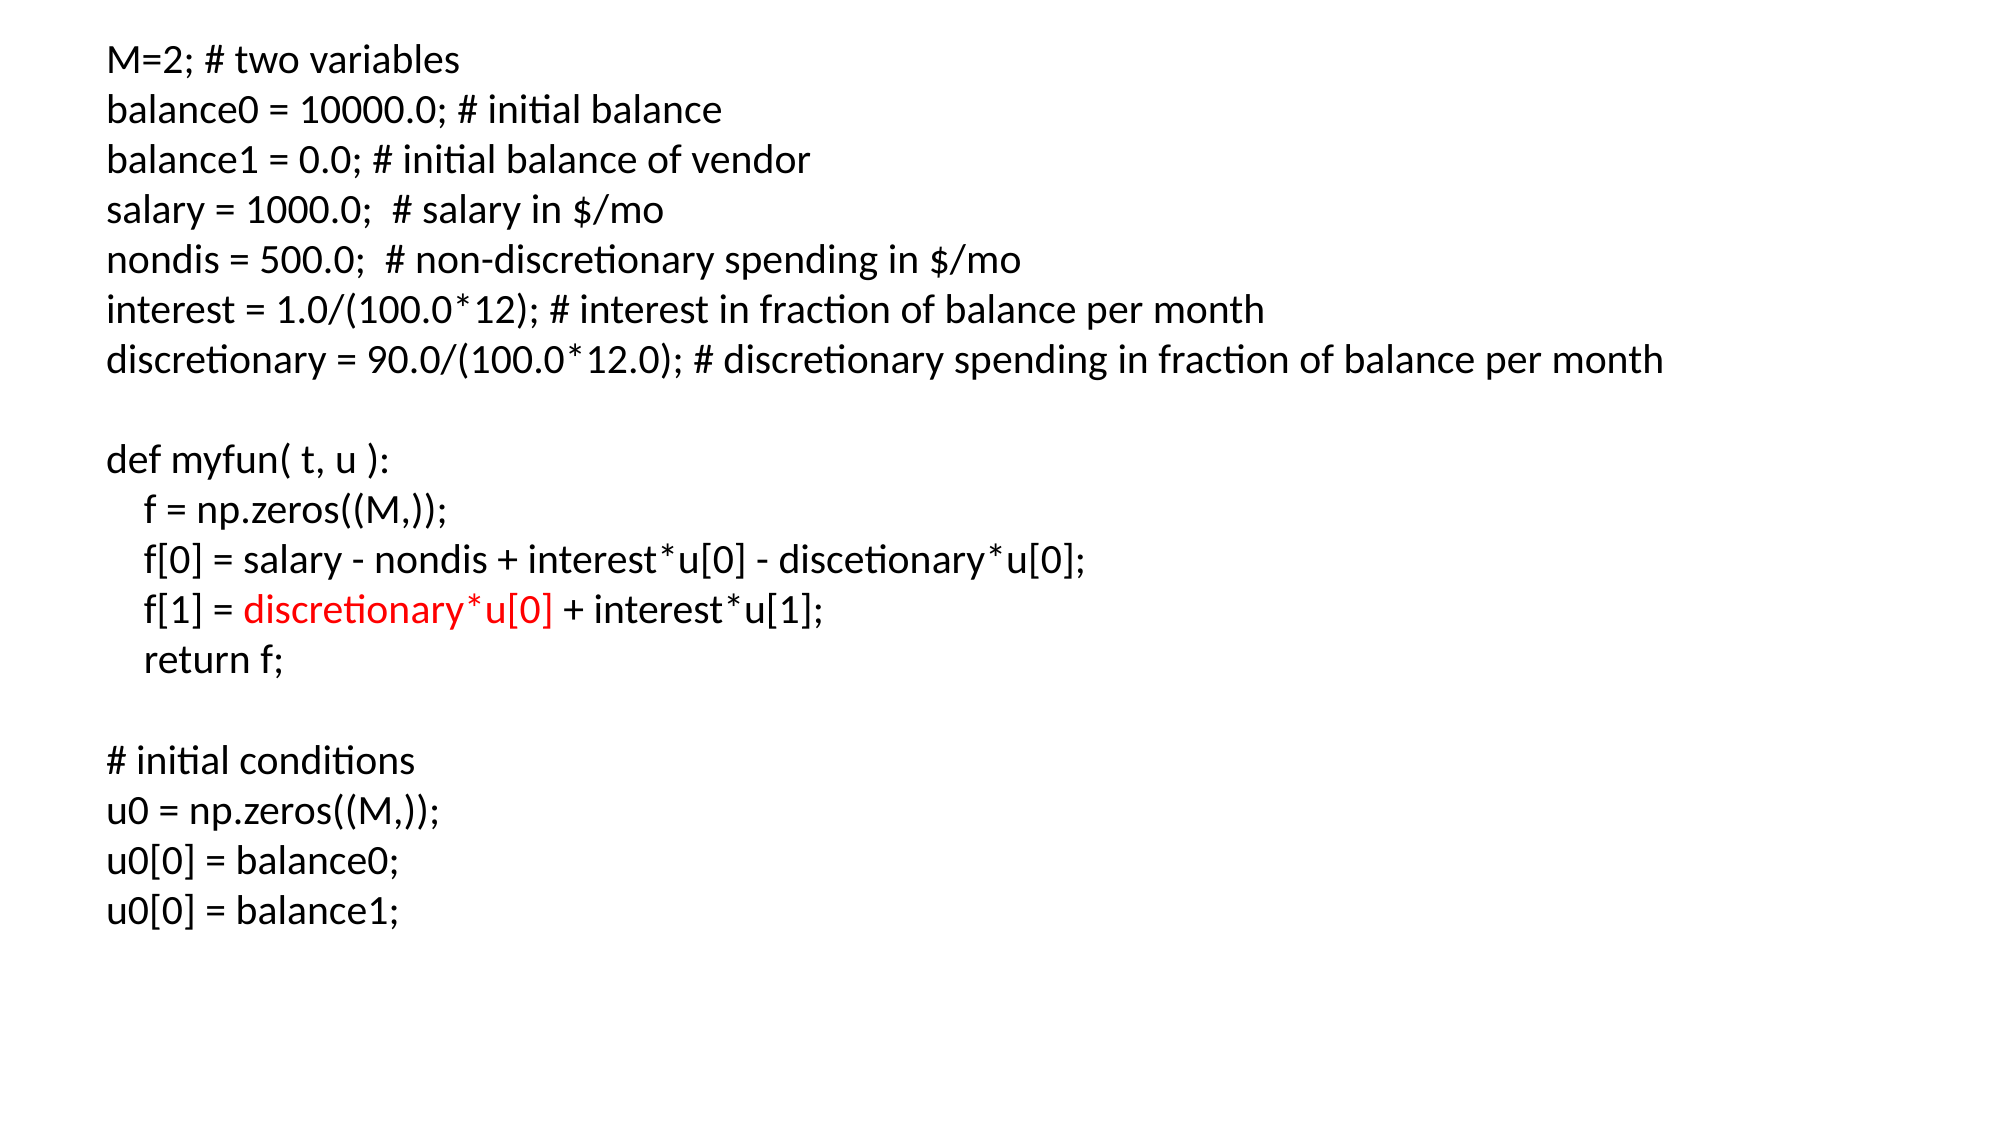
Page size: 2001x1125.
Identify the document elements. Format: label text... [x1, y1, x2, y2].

text_box M=2; # two variables balance0 = 10000.0; # initial balance balance1 = 0.0; # initial balance of vendor salary = 1000.0; # salary in $/mo nondis = 500.0; # non-discretionary spending in $/mo interest = 1.0/(100.0*12); # interest in fraction of balance per month discretionary = 90.0/(100.0*12.0); # discretionary spending in fraction of balance per month def myfun( t, u ): f = np.zeros((M,)); f[0] = salary - nondis + interest*u[0] - discetionary*u[0]; f[1] = discretionary*u[0] + interest*u[1]; return f; # initial conditions u0 = np.zeros((M,)); u0[0] = balance0; u0[0] = balance1; [91, 24, 1898, 940]
